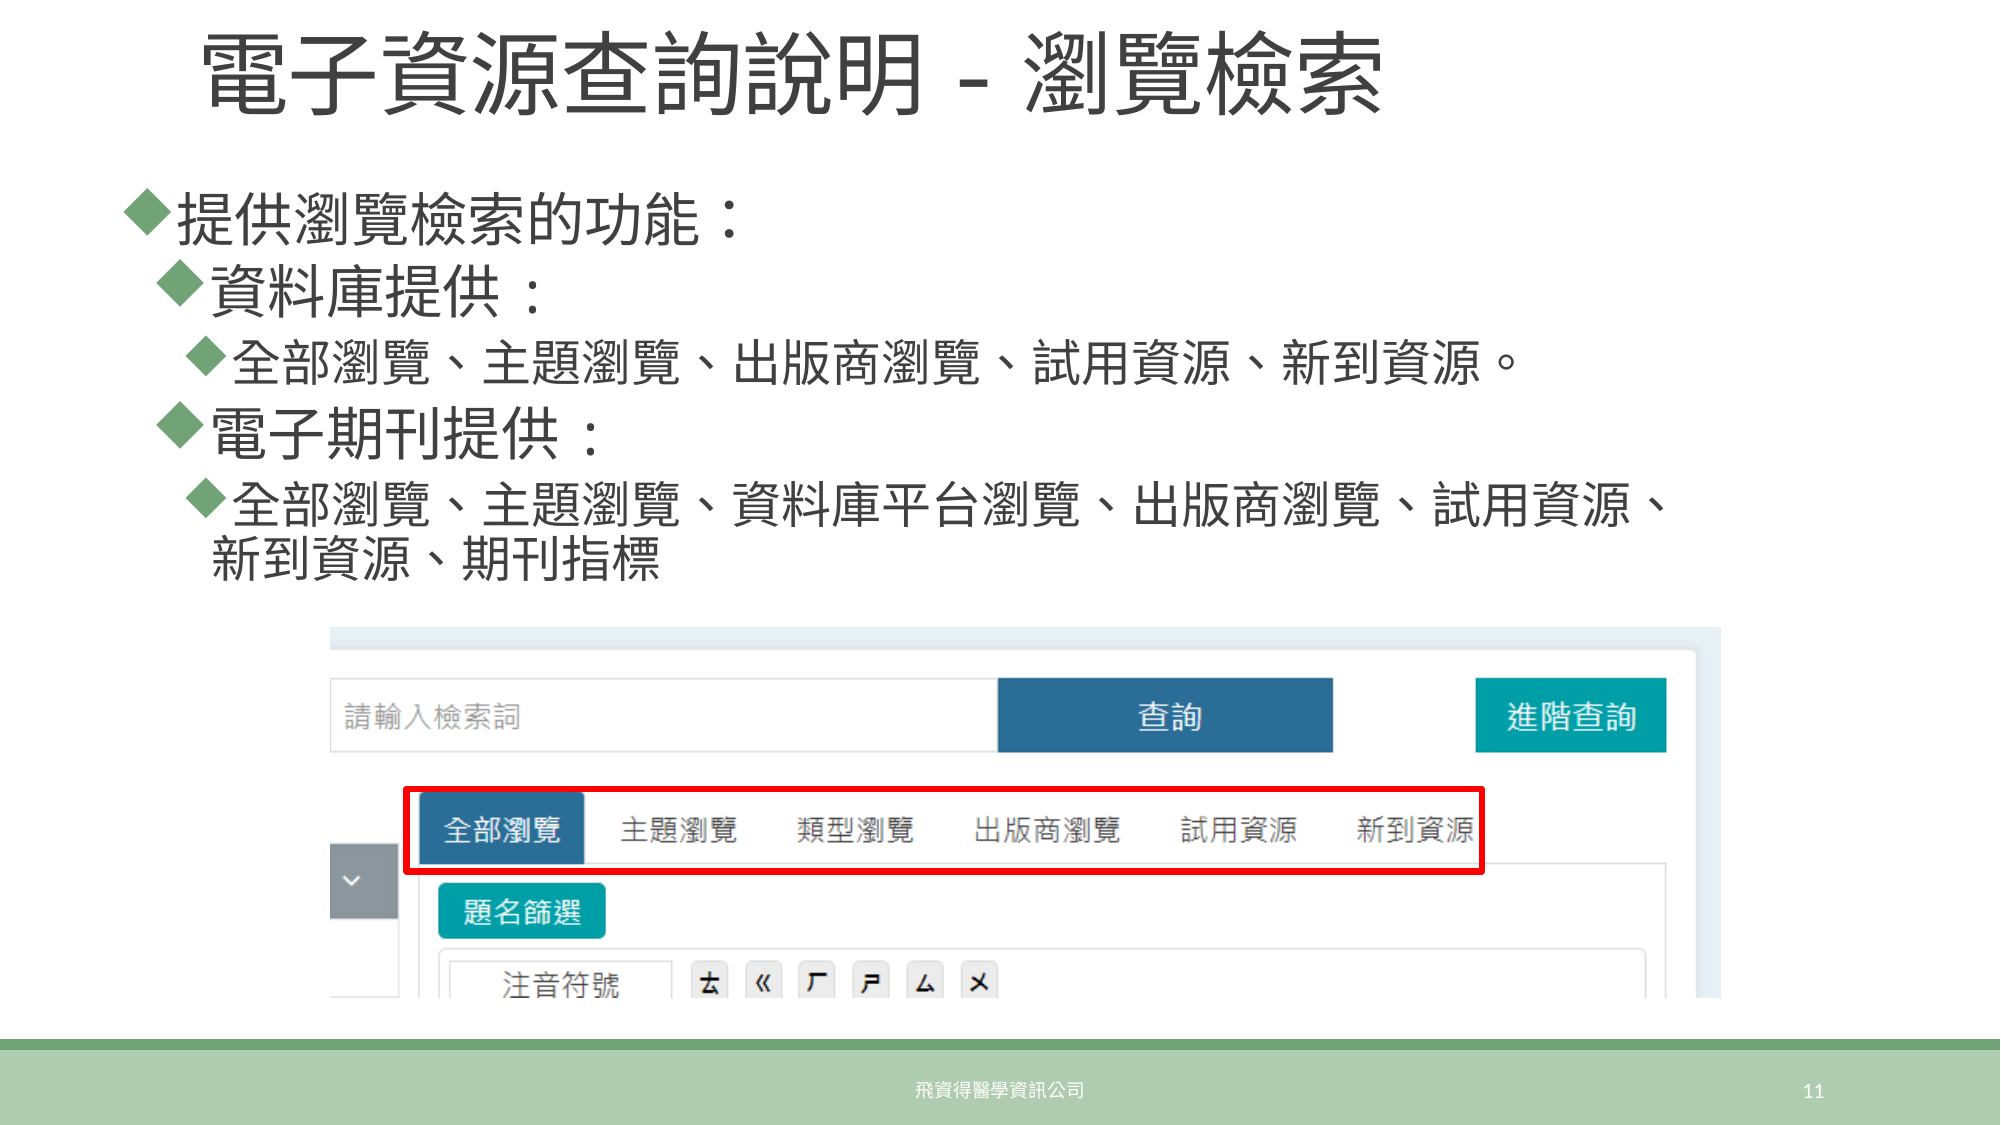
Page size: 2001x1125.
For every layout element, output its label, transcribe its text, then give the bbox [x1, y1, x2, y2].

slide_number 11 [1624, 1059, 1840, 1120]
footer 飛資得醫學資訊公司 [604, 1059, 1396, 1120]
picture [329, 626, 1722, 999]
list 提供瀏覽檢索的功能： 資料庫提供: 全部瀏覽、主題瀏覽、出版商瀏覽、試用資源、新到資源。 電子期刊提供: 全部瀏覽、主題瀏覽、資料庫平台瀏覽、出版商瀏覽、試用資源、新到資源、期刊指標 [118, 184, 1729, 1000]
title 電子資源查詢說明-瀏覽檢索 [182, 26, 1833, 135]
